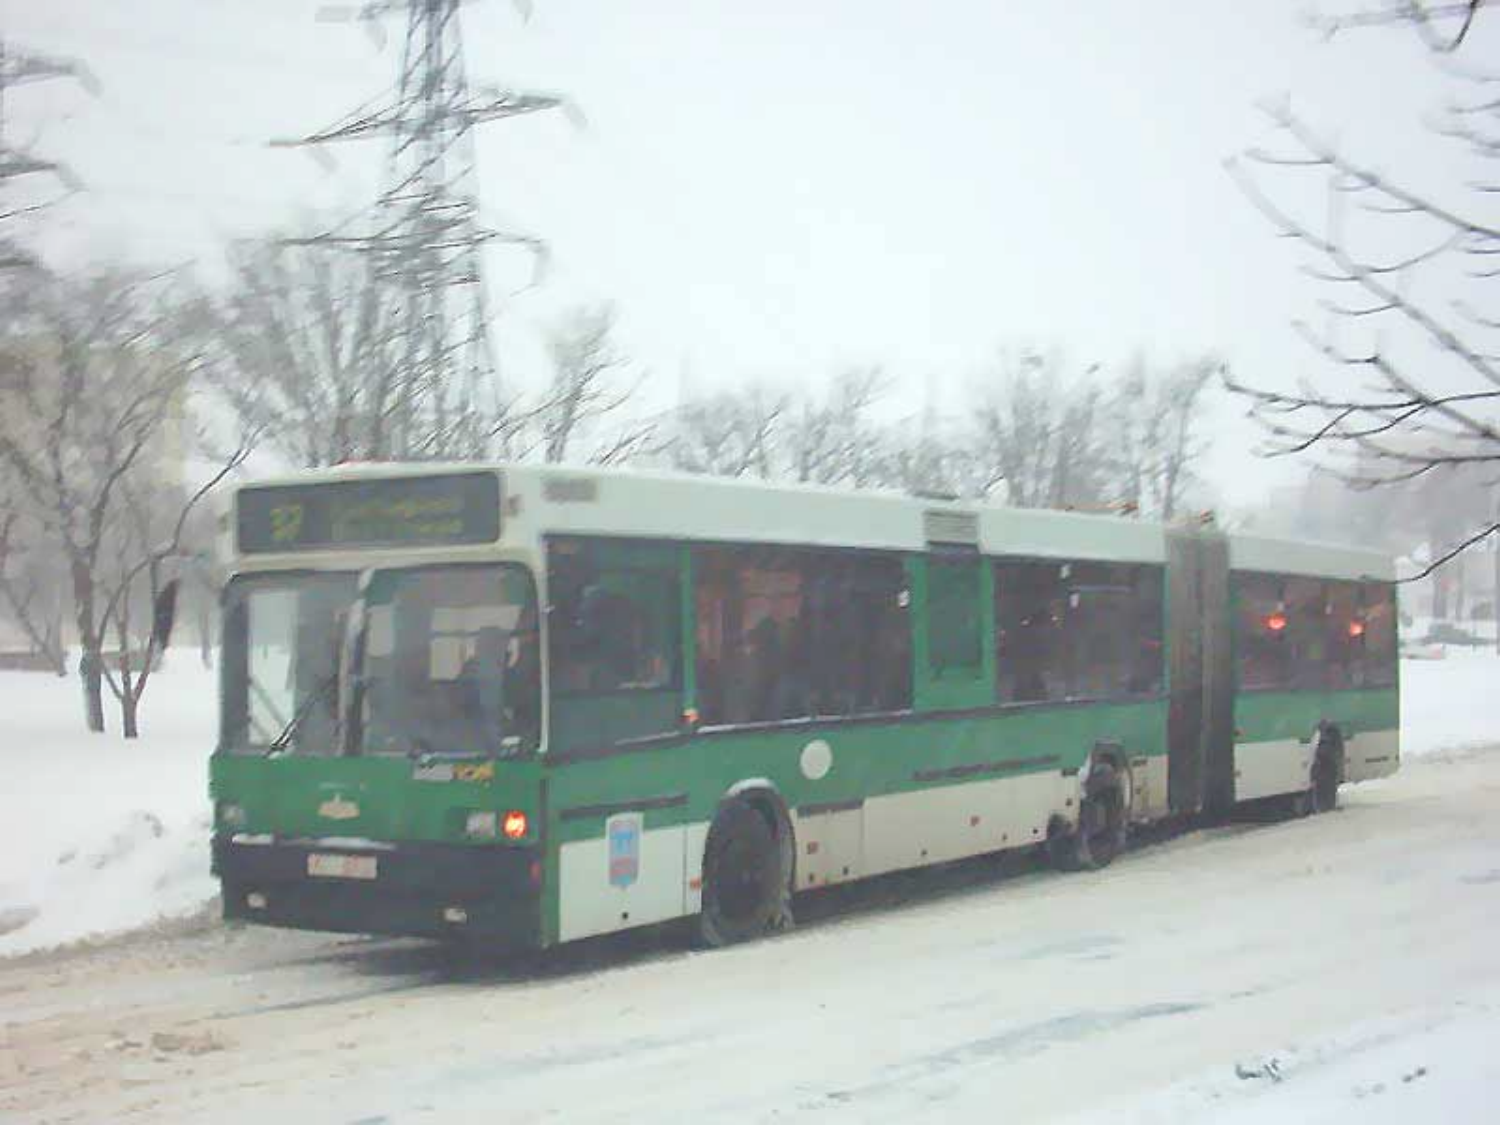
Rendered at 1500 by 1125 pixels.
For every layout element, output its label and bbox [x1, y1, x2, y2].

text_box [0, 0, 1500, 1125]
